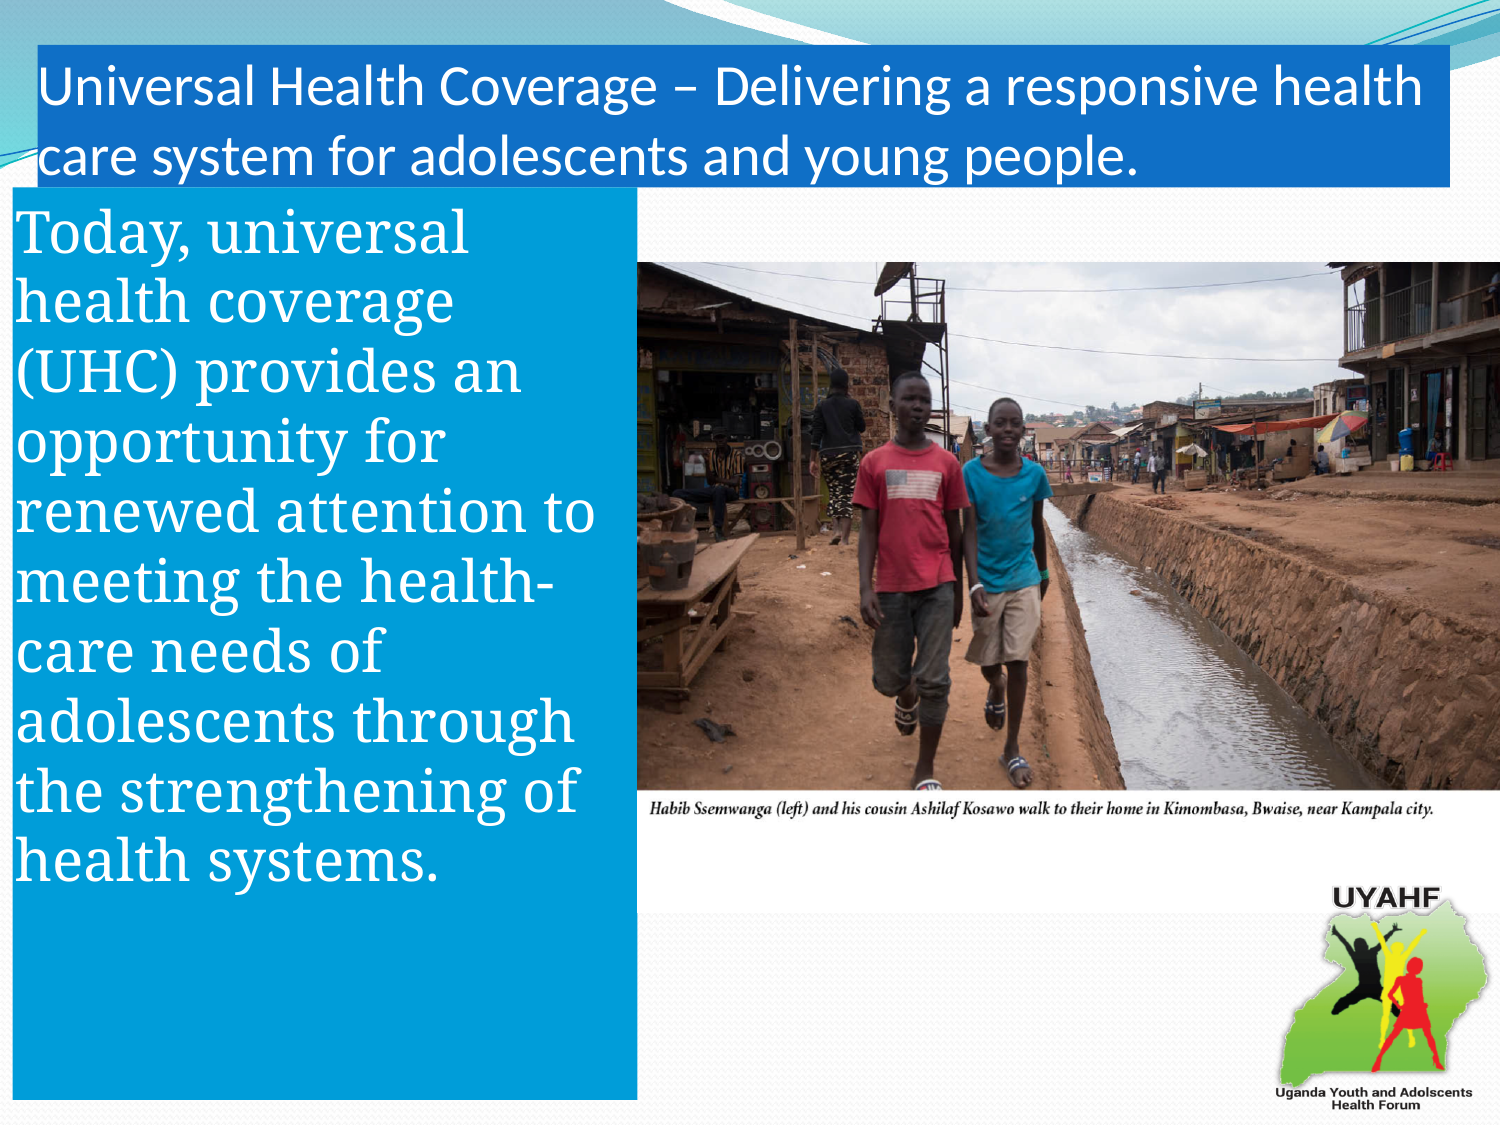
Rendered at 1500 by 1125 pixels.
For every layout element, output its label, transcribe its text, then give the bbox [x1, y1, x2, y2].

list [637, 262, 1500, 913]
title Universal Health Coverage – Delivering a responsive health care system for adolescents and young people. [37, 44, 1450, 188]
picture [1269, 874, 1500, 1125]
list Today, universal health coverage (UHC) provides an opportunity for renewed attention to meeting the health-care needs of adolescents through the strengthening of health systems. [12, 187, 638, 1100]
